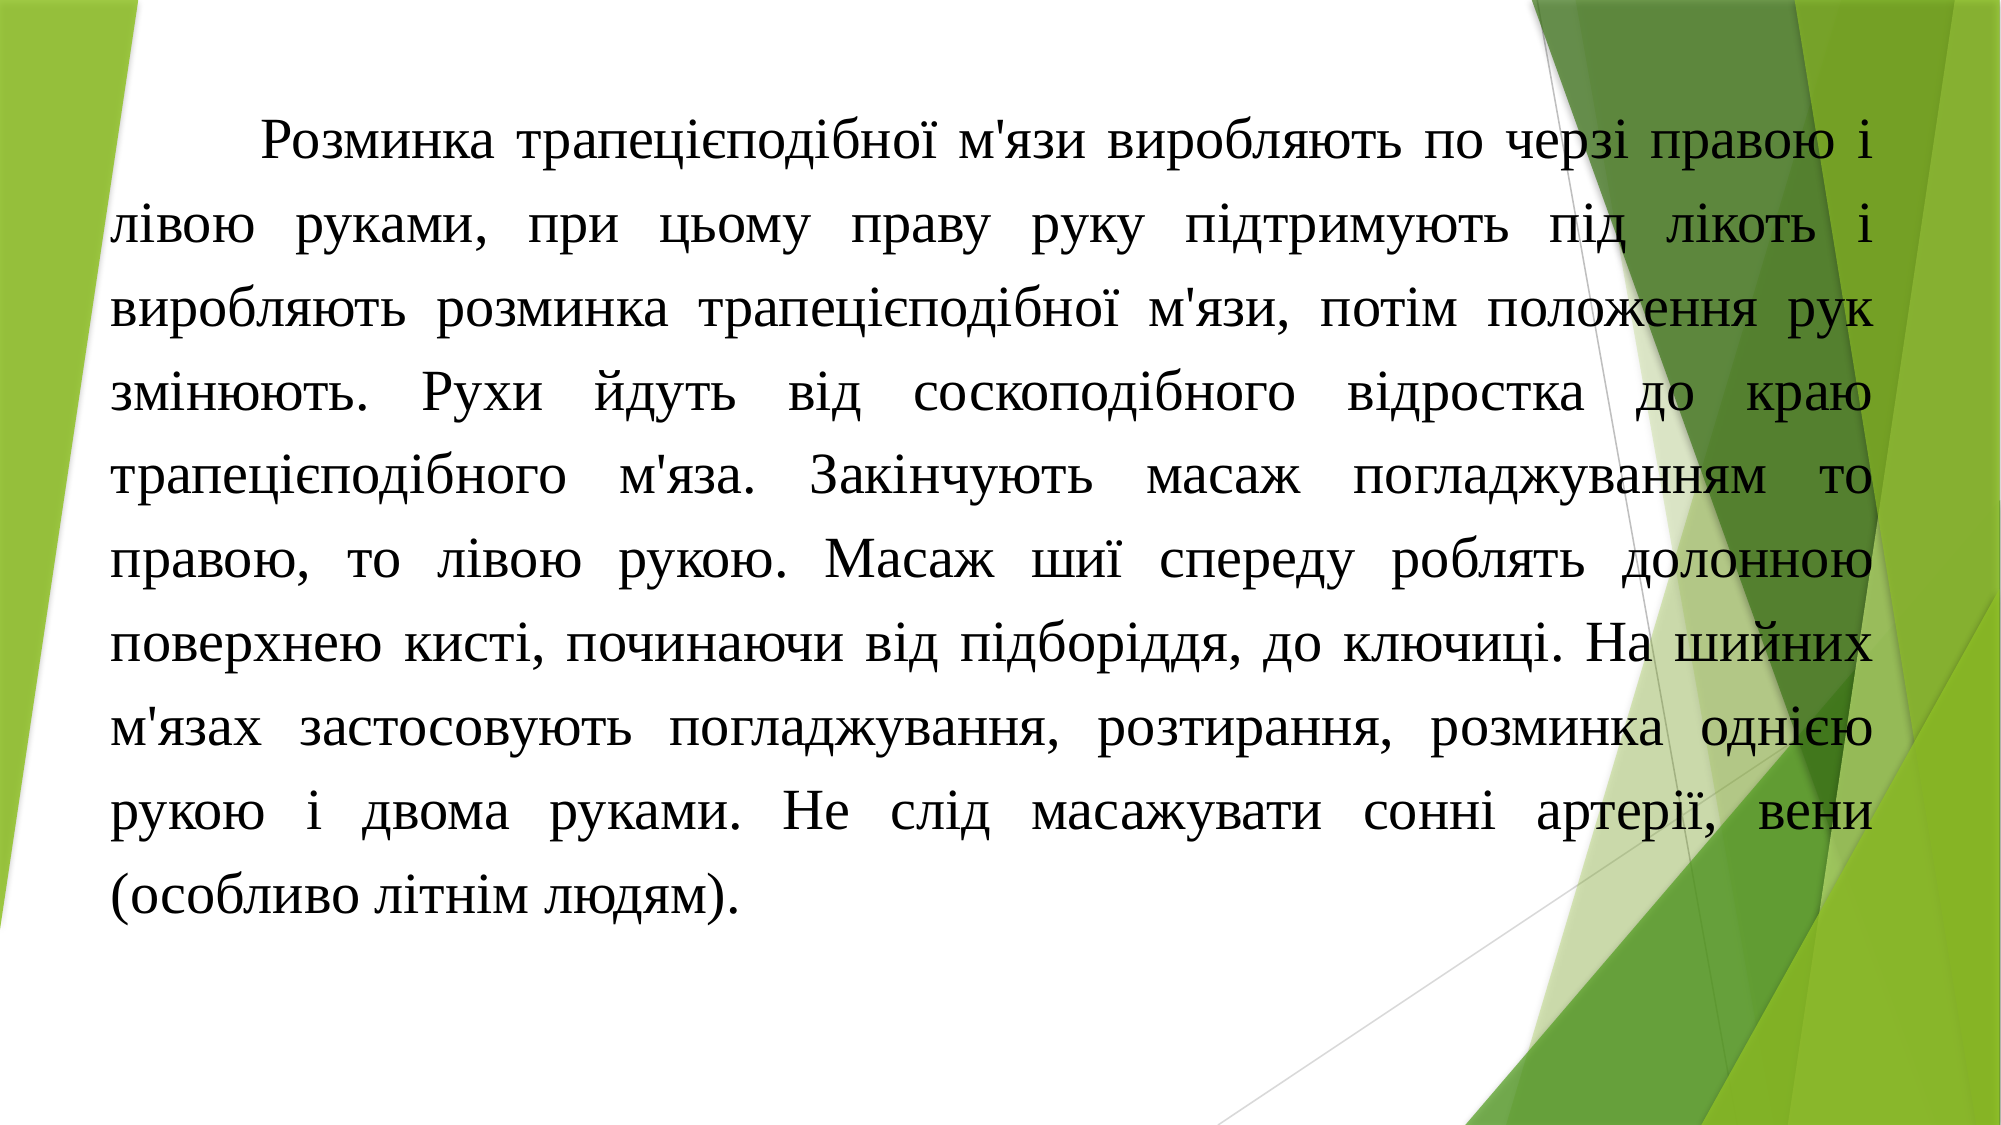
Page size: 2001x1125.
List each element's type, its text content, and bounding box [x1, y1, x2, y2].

subtitle Розминка трапецієподібної м'язи виробляють по черзі правою і лівою руками, при цьому праву руку підтримують під лікоть і виробляють розминка трапецієподібної м'язи, потім положення рук змінюють. Рухи йдуть від соскоподібного відростка до краю трапецієподібного м'яза. Закінчують масаж погладжуванням то правою, то лівою рукою. Масаж шиї спереду роблять долонною поверхнею кисті, починаючи від підборіддя, до ключиці. На шийних м'язах застосовують погладжування, розтирання, розминка однією рукою і двома руками. Не слід масажувати сонні артерії, вени (особливо літнім людям). [95, 79, 1890, 1025]
